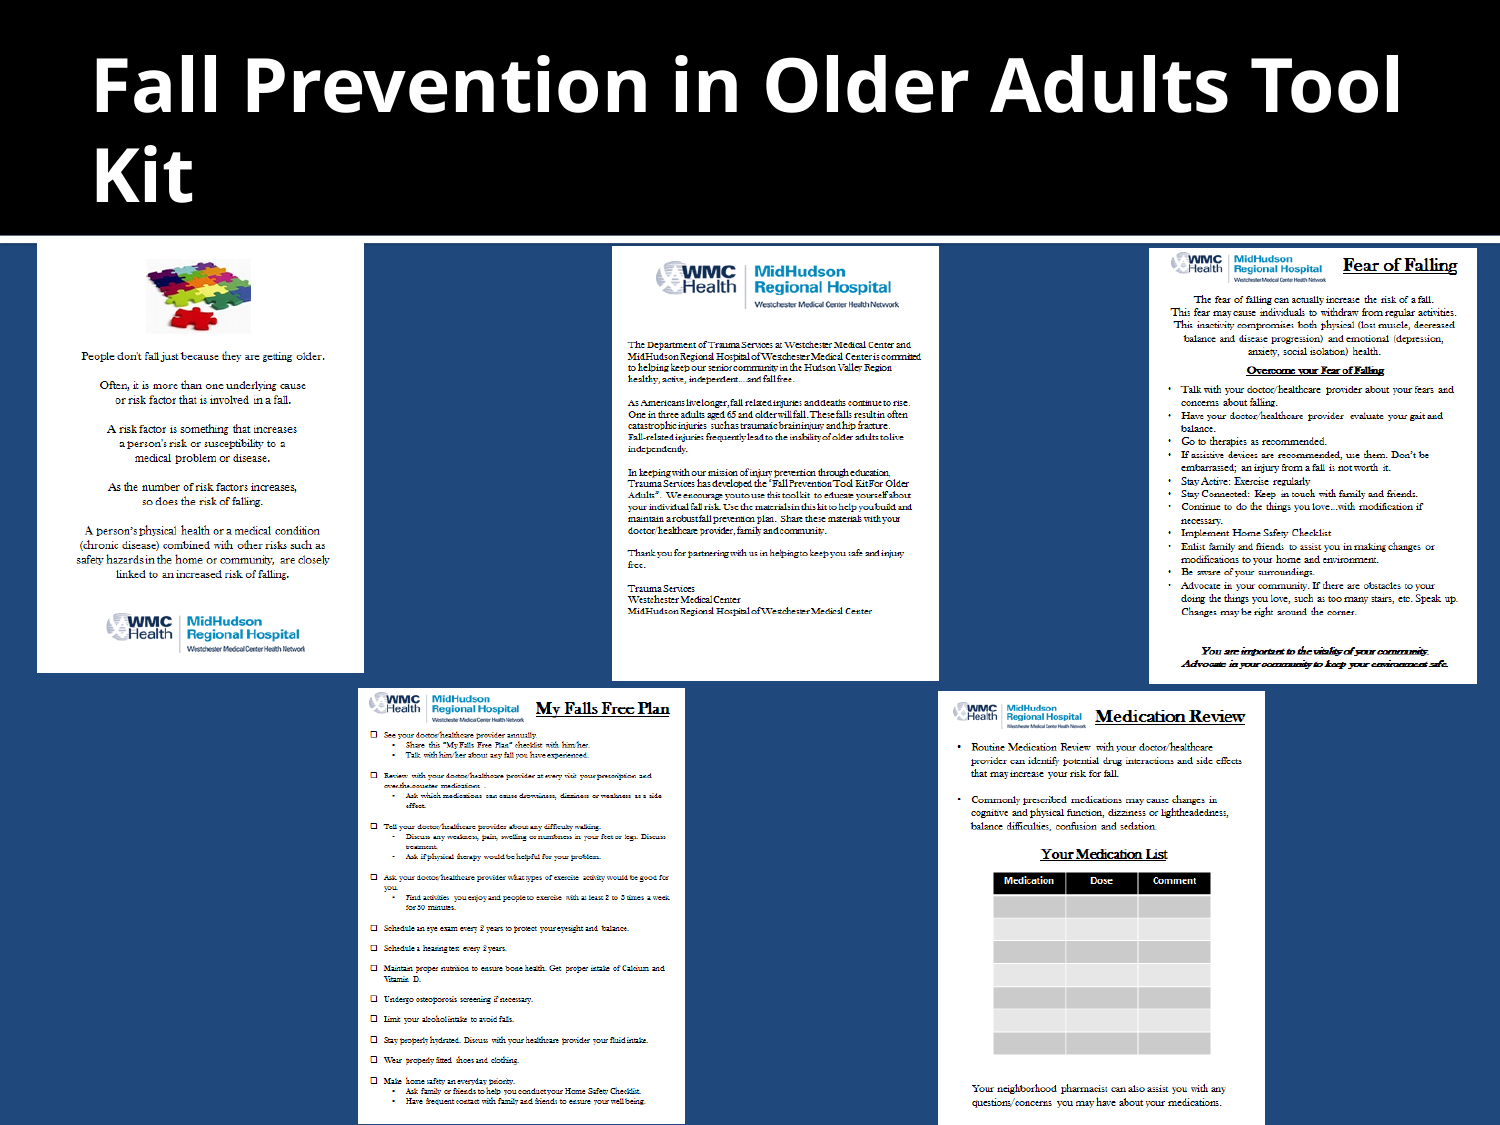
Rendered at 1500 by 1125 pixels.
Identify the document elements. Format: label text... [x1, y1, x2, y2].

picture [358, 688, 685, 1124]
title Fall Prevention in Older Adults Tool Kit [75, 24, 1425, 231]
picture [612, 245, 939, 681]
picture [1149, 248, 1477, 684]
picture [938, 691, 1265, 1125]
picture [37, 237, 364, 673]
